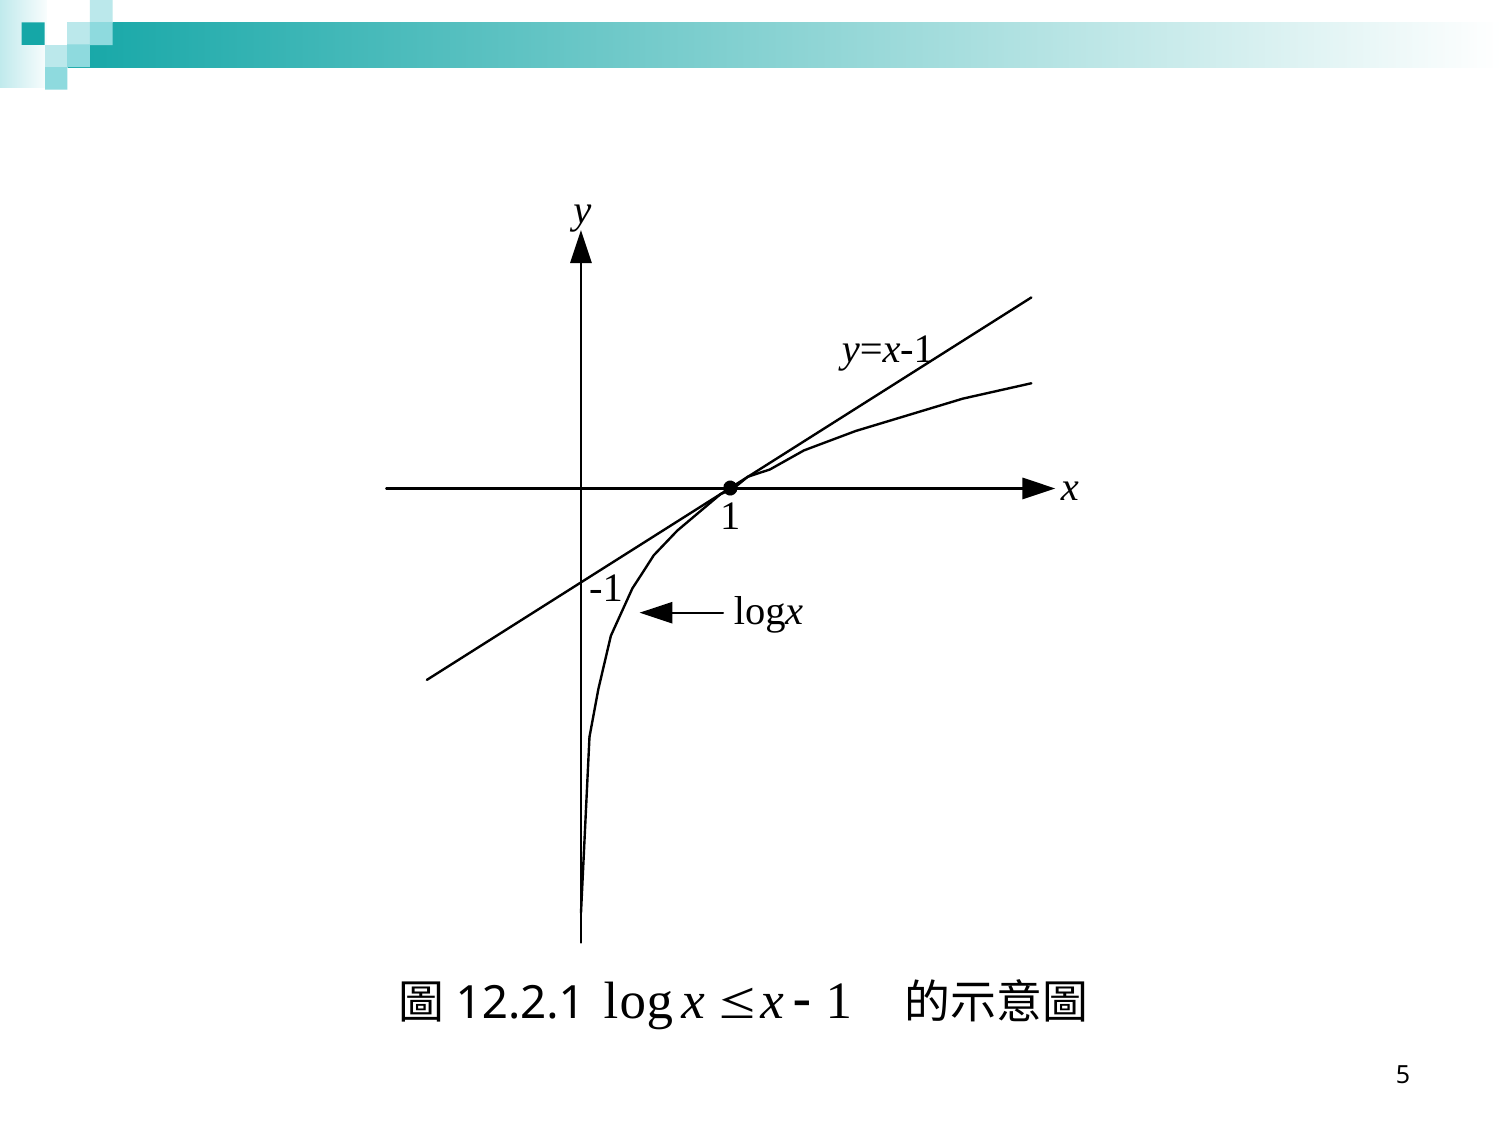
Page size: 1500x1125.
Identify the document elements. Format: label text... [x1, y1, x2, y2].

slide_number 5 [1074, 1024, 1426, 1101]
title 圖12.2.1 的示意圖 [861, 928, 1117, 1035]
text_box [596, 970, 857, 1041]
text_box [347, 180, 1105, 981]
title 圖12.2.1 的示意圖 [383, 988, 591, 1035]
